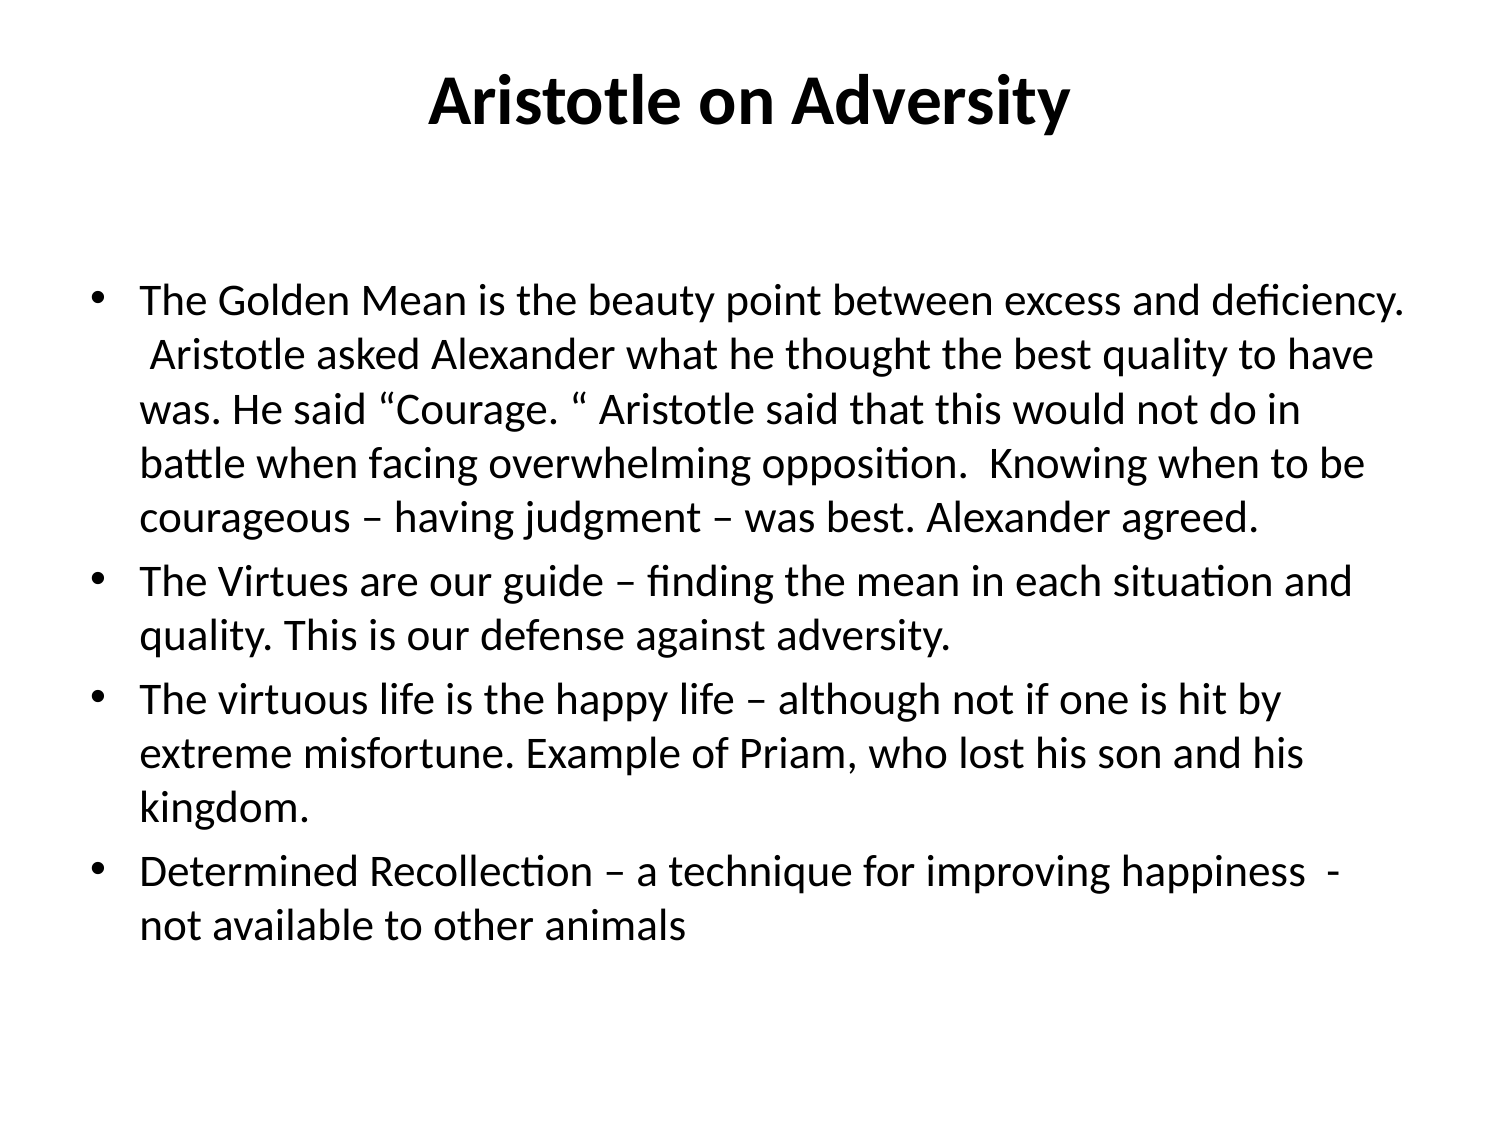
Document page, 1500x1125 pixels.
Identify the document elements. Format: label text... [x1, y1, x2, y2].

title Aristotle on Adversity [75, 45, 1425, 233]
list The Golden Mean is the beauty point between excess and deficiency. Aristotle asked Alexander what he thought the best quality to have was. He said “Courage. “ Aristotle said that this would not do in battle when facing overwhelming opposition. Knowing when to be courageous – having judgment – was best. Alexander agreed. The Virtues are our guide – finding the mean in each situation and quality. This is our defense against adversity. The virtuous life is the happy life – although not if one is hit by extreme misfortune. Example of Priam, who lost his son and his kingdom. Determined Recollection – a technique for improving happiness - not available to other animals [75, 262, 1425, 1005]
